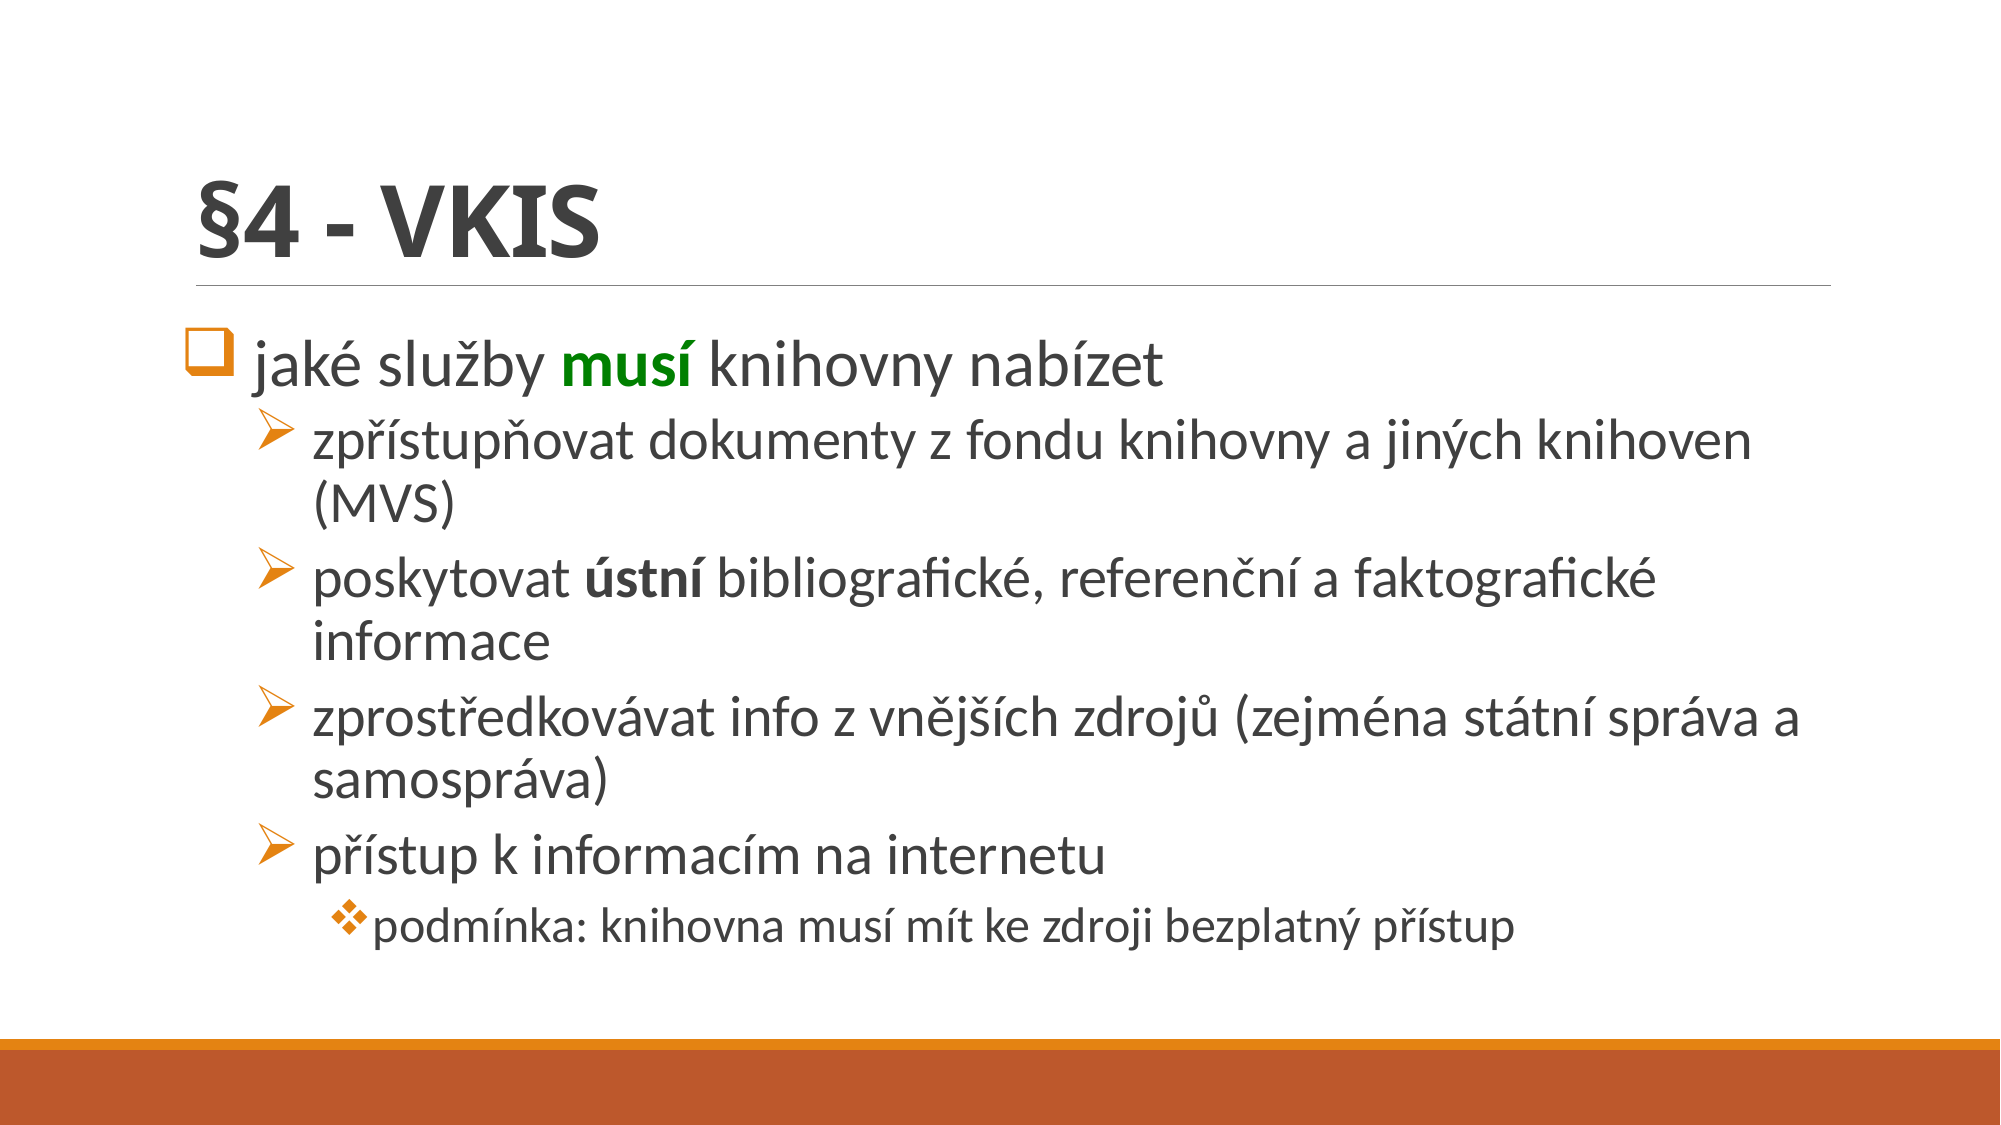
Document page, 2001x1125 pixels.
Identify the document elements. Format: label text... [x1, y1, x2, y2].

list jaké služby musí knihovny nabízet zpřístupňovat dokumenty z fondu knihovny a jiných knihoven (MVS) poskytovat ústní bibliografické, referenční a faktografické informace zprostředkovávat info z vnějších zdrojů (zejména státní správa a samospráva) přístup k informacím na internetu podmínka: knihovna musí mít ke zdroji bezplatný přístup [180, 321, 1830, 1058]
title §4 - VKIS [180, 47, 1830, 285]
